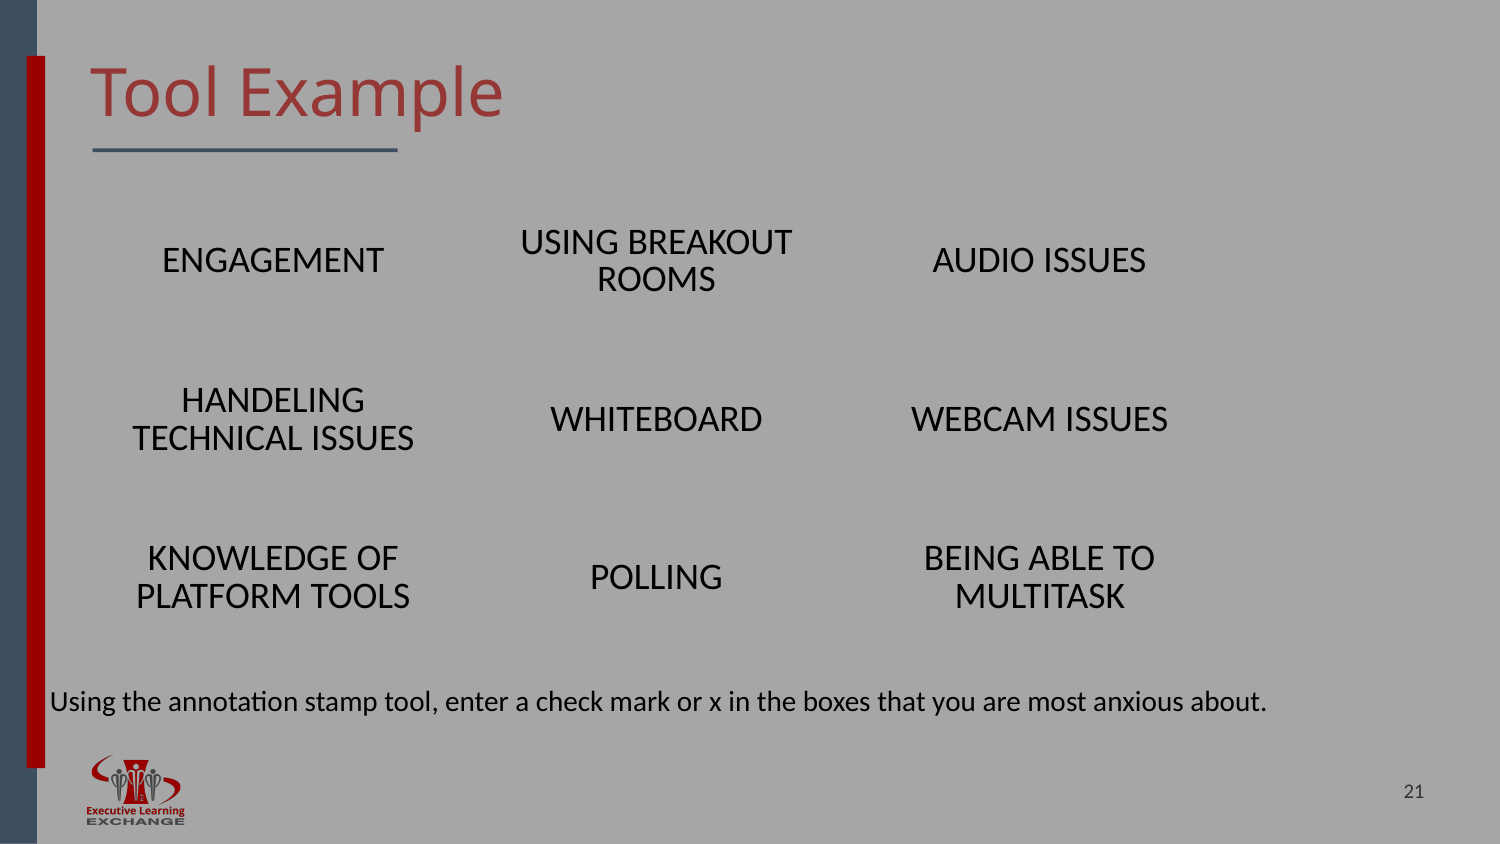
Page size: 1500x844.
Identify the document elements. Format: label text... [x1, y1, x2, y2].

slide_number 21 [1322, 767, 1440, 813]
picture [87, 752, 185, 827]
table_header AUDIO ISSUES [848, 185, 1231, 343]
table_cell KNOWLEDGE OF PLATFORM TOOLS [82, 501, 465, 659]
table_cell BEING ABLE TO MULTITASK [848, 501, 1231, 659]
table_header USING BREAKOUT ROOMS [465, 185, 848, 343]
table_cell POLLING [465, 501, 848, 659]
table_cell HANDELING TECHNICAL ISSUES [82, 343, 465, 501]
text_box Using the annotation stamp tool, enter a check mark or x in the boxes that you are most anxious about. [34, 675, 1363, 726]
title Tool Example [75, 33, 1425, 146]
table_cell WEBCAM ISSUES [848, 343, 1231, 501]
table_cell WHITEBOARD [465, 343, 848, 501]
table_header ENGAGEMENT [82, 185, 465, 343]
